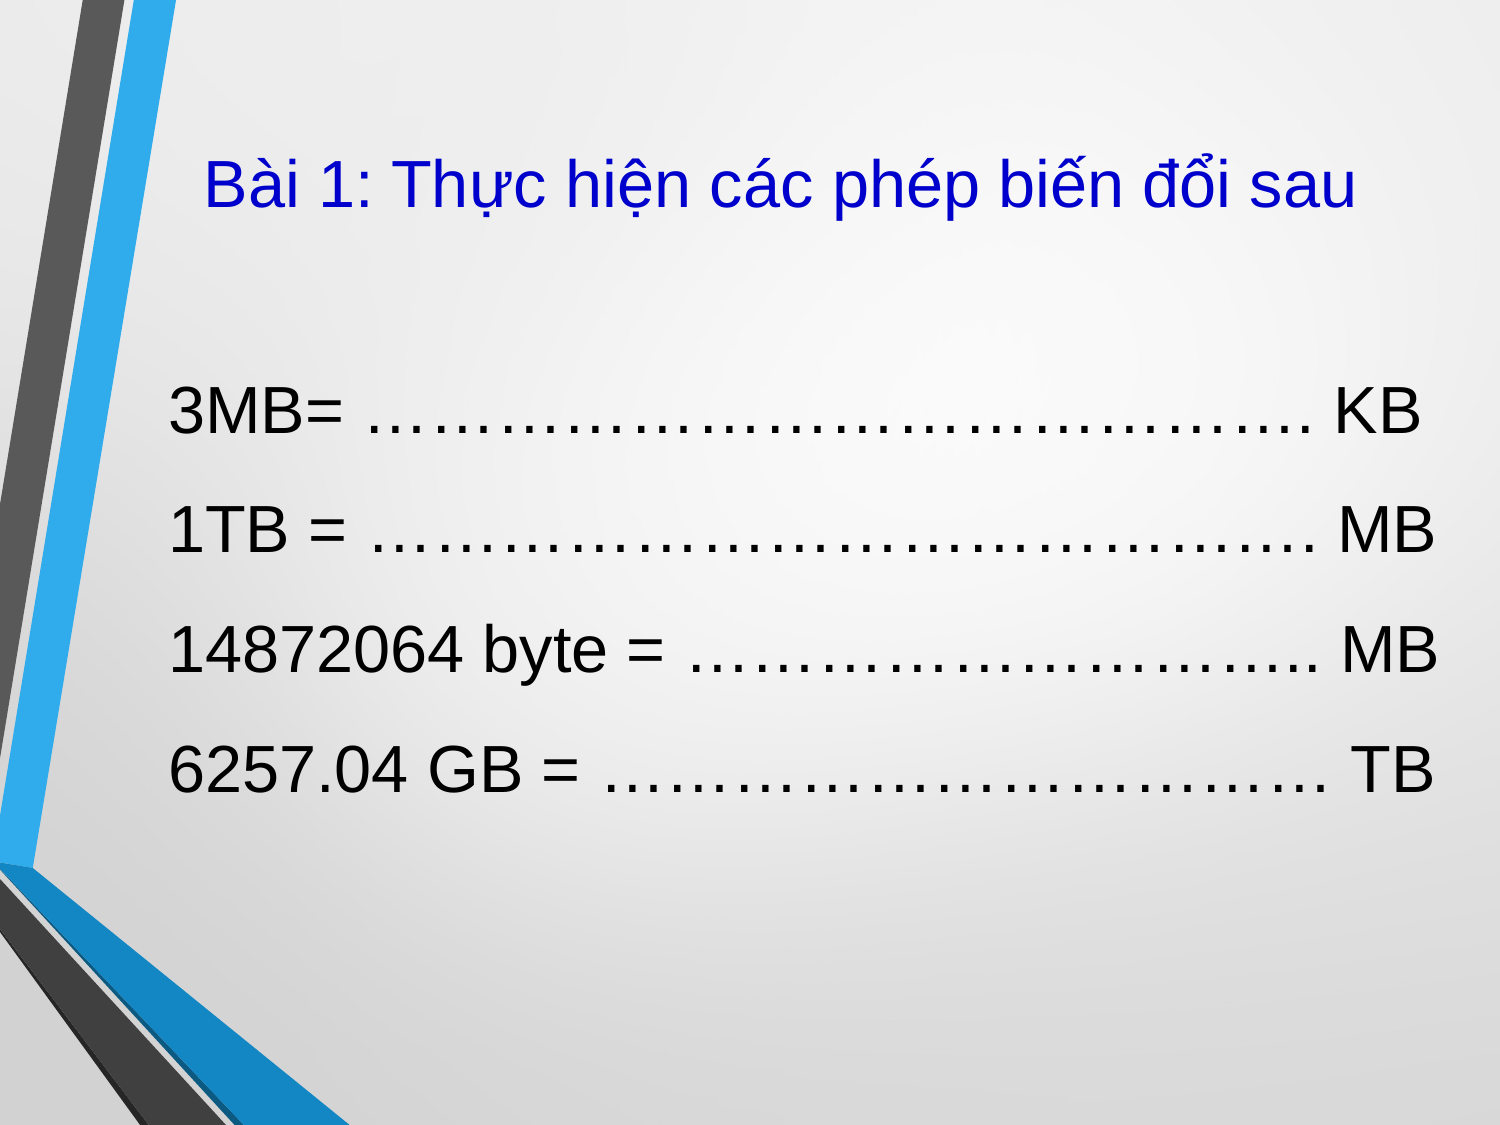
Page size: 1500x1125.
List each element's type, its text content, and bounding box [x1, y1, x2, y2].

text_box 3MB= ……………………………………. KB 1TB = ……………………………………. MB 14872064 byte = ……………………….. MB 6257.04 GB = …………………………… TB [153, 319, 1456, 814]
text_box Bài 1: Thực hiện các phép biến đổi sau [189, 133, 1374, 228]
